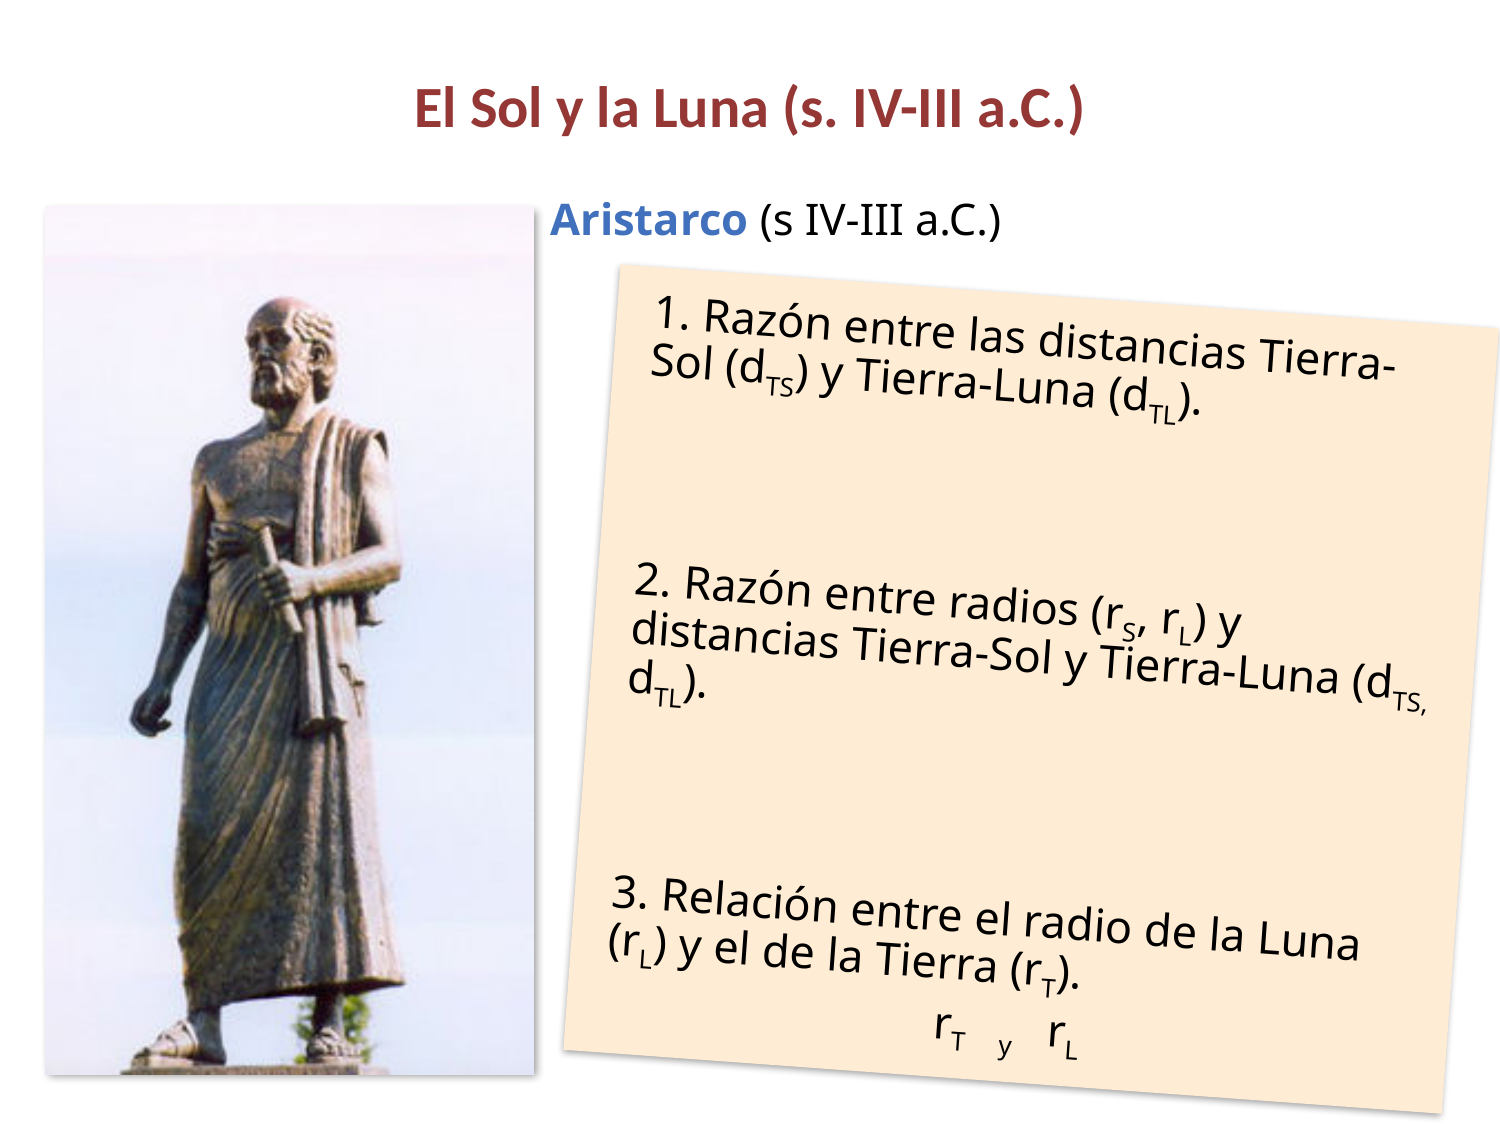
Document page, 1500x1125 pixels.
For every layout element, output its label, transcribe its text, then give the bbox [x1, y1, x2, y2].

list Aristarco (s IV-III a.C.) [542, 183, 1032, 265]
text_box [590, 295, 1472, 1084]
picture [45, 206, 534, 1075]
text_box El Sol y la Luna (s. IV-III a.C.) [74, 75, 1425, 156]
